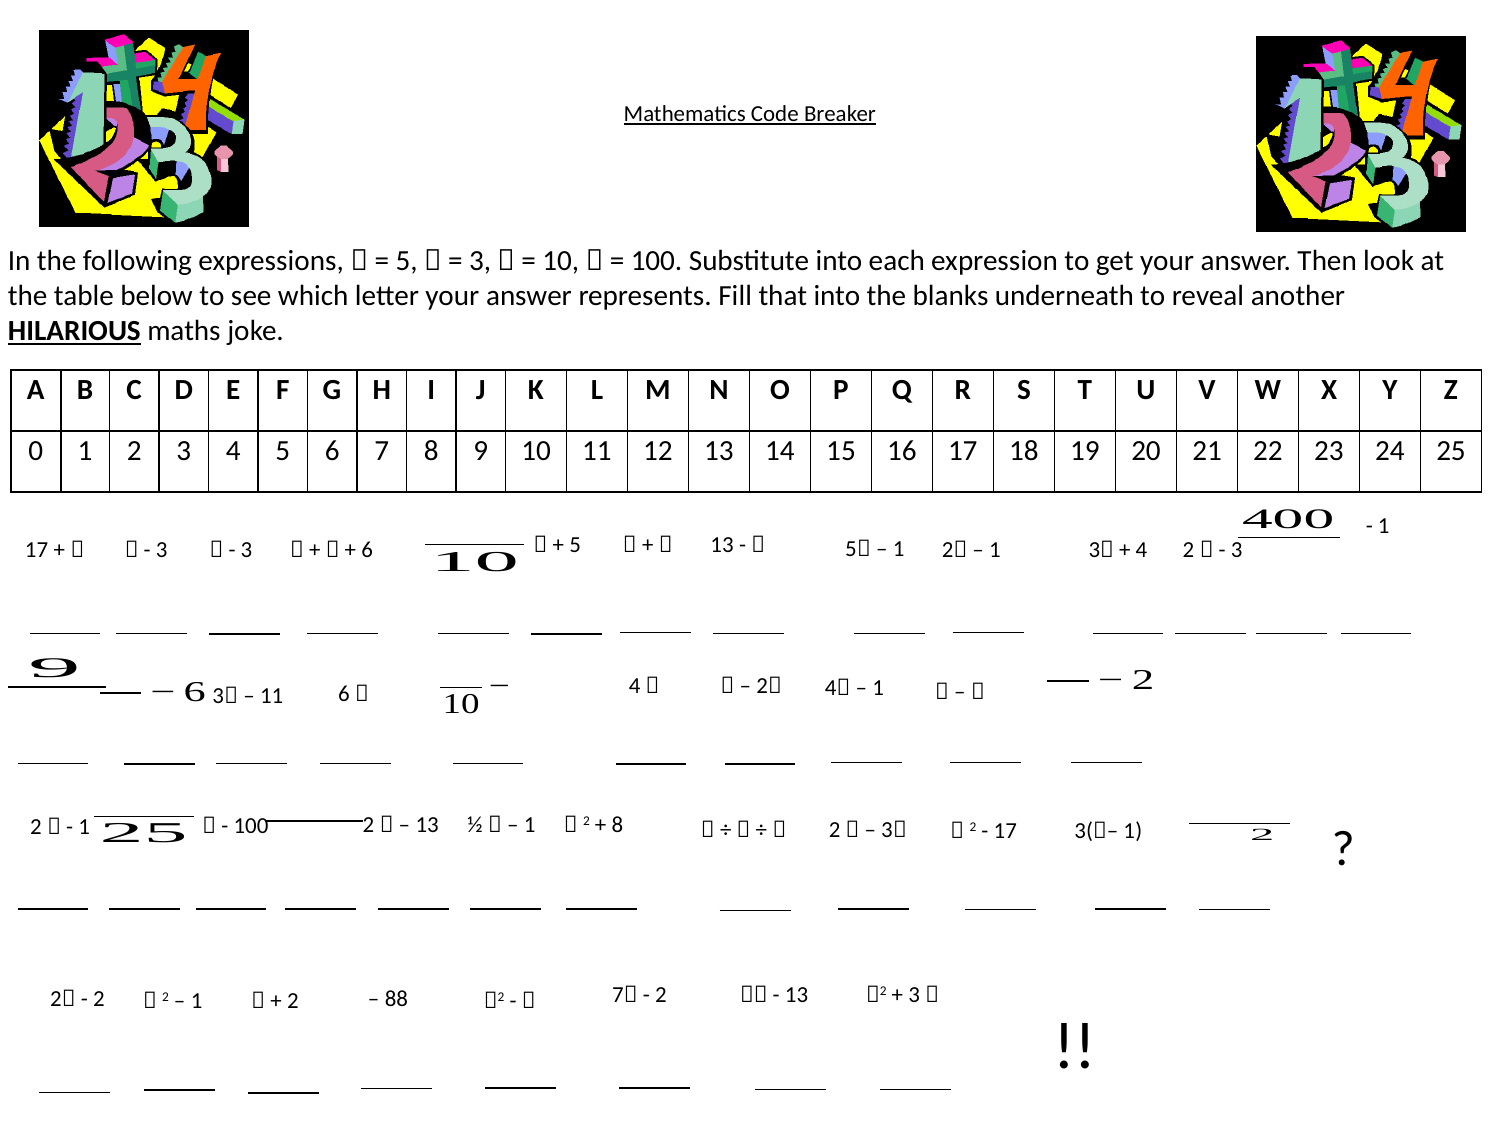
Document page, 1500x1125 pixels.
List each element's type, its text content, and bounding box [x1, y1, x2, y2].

table_header O [750, 371, 810, 430]
text_box ½  – 1 [452, 802, 549, 845]
table_cell 3 [160, 432, 208, 491]
table_header J [457, 371, 505, 430]
table_cell 22 [1238, 432, 1298, 491]
table_cell 16 [872, 432, 932, 491]
text_box 2  - 3 [1167, 527, 1277, 570]
table_cell 1 [62, 432, 109, 491]
text_box In the following expressions,  = 5,  = 3,  = 10,  = 100. Substitute into each expression to get your answer. Then look at the table below to see which letter your answer represents. Fill that into the blanks underneath to reveal another HILARIOUS maths joke. [0, 234, 1494, 354]
table_cell 18 [994, 432, 1054, 491]
table_header U [1116, 371, 1176, 430]
table_cell 0 [12, 432, 60, 491]
text_box  + 2 [236, 978, 346, 1021]
table_cell 15 [811, 432, 871, 491]
text_box  + 5 [518, 522, 608, 565]
table_cell 20 [1116, 432, 1176, 491]
table_cell 7 [358, 432, 406, 491]
text_box 3(– 1) [1059, 808, 1168, 851]
table_header R [933, 371, 993, 430]
text_box ? [1316, 808, 1435, 883]
text_box  – 2 [705, 663, 815, 706]
text_box 17 +  [10, 527, 109, 570]
text_box  2 - 17 [935, 808, 1045, 851]
text_box 2  – 3 [813, 806, 969, 850]
table_header N [689, 371, 749, 430]
table_cell 9 [457, 432, 505, 491]
table_header T [1055, 371, 1115, 430]
text_box Mathematics Code Breaker [608, 91, 892, 134]
table_header E [209, 371, 257, 430]
table_header L [567, 371, 627, 430]
text_box !! [1038, 994, 1175, 1090]
table_cell 14 [750, 432, 810, 491]
table_header F [259, 371, 307, 430]
text_box  - 13 [725, 971, 851, 1015]
text_box  2 + 8 [549, 802, 658, 845]
table_header I [407, 371, 455, 430]
table_cell 4 [209, 432, 257, 491]
table_header B [62, 371, 109, 430]
text_box  - 3 [194, 527, 275, 570]
table_cell 6 [308, 432, 356, 491]
text_box  ÷  ÷  [686, 806, 813, 850]
text_box 2 - 2 [35, 976, 144, 1019]
text_box 4 – 1 [810, 664, 919, 707]
text_box 3 + 4 [1073, 527, 1167, 570]
text_box 3 – 11 [197, 673, 327, 716]
table_cell 5 [259, 432, 307, 491]
text_box  +  [608, 522, 695, 565]
table_cell 12 [628, 432, 688, 491]
table_header V [1177, 371, 1237, 430]
table_cell 10 [506, 432, 566, 491]
table_header Y [1360, 371, 1420, 430]
text_box 4  [613, 663, 705, 706]
table_header H [358, 371, 406, 430]
table_header D [160, 371, 208, 430]
table_cell 23 [1299, 432, 1359, 491]
text_box  - 100 [187, 803, 296, 846]
text_box 2 -  [469, 978, 578, 1021]
table_cell 13 [689, 432, 749, 491]
text_box 7 - 2 [597, 971, 706, 1015]
text_box 13 -  [695, 522, 805, 565]
table_header M [628, 371, 688, 430]
table_cell 8 [407, 432, 455, 491]
table_cell 2 [110, 432, 158, 491]
table_cell 25 [1421, 432, 1481, 491]
text_box 6  [323, 670, 432, 713]
table_header Q [872, 371, 932, 430]
table_header A [12, 371, 60, 430]
text_box 2 – 1 [927, 527, 1036, 570]
table_header C [110, 371, 158, 430]
table_cell 24 [1360, 432, 1420, 491]
table_cell 21 [1177, 432, 1237, 491]
text_box  - 3 [109, 527, 194, 570]
table_header P [811, 371, 871, 430]
table_cell 17 [933, 432, 993, 491]
text_box  2 – 1 [128, 978, 236, 1021]
table_header K [506, 371, 566, 430]
table_header W [1238, 371, 1298, 430]
text_box  –  [920, 669, 1029, 712]
picture [1256, 36, 1466, 232]
table_cell 19 [1055, 432, 1115, 491]
text_box  +  + 6 [275, 527, 420, 570]
text_box 2  - 1 [15, 803, 124, 847]
text_box 5 – 1 [830, 526, 939, 569]
table_cell 11 [567, 432, 627, 491]
table_header X [1299, 371, 1359, 430]
text_box 2 + 3  [851, 971, 986, 1015]
table_header S [994, 371, 1054, 430]
table_header Z [1421, 371, 1481, 430]
text_box 2  – 13 [347, 802, 452, 845]
table_header G [308, 371, 356, 430]
picture [38, 30, 249, 227]
